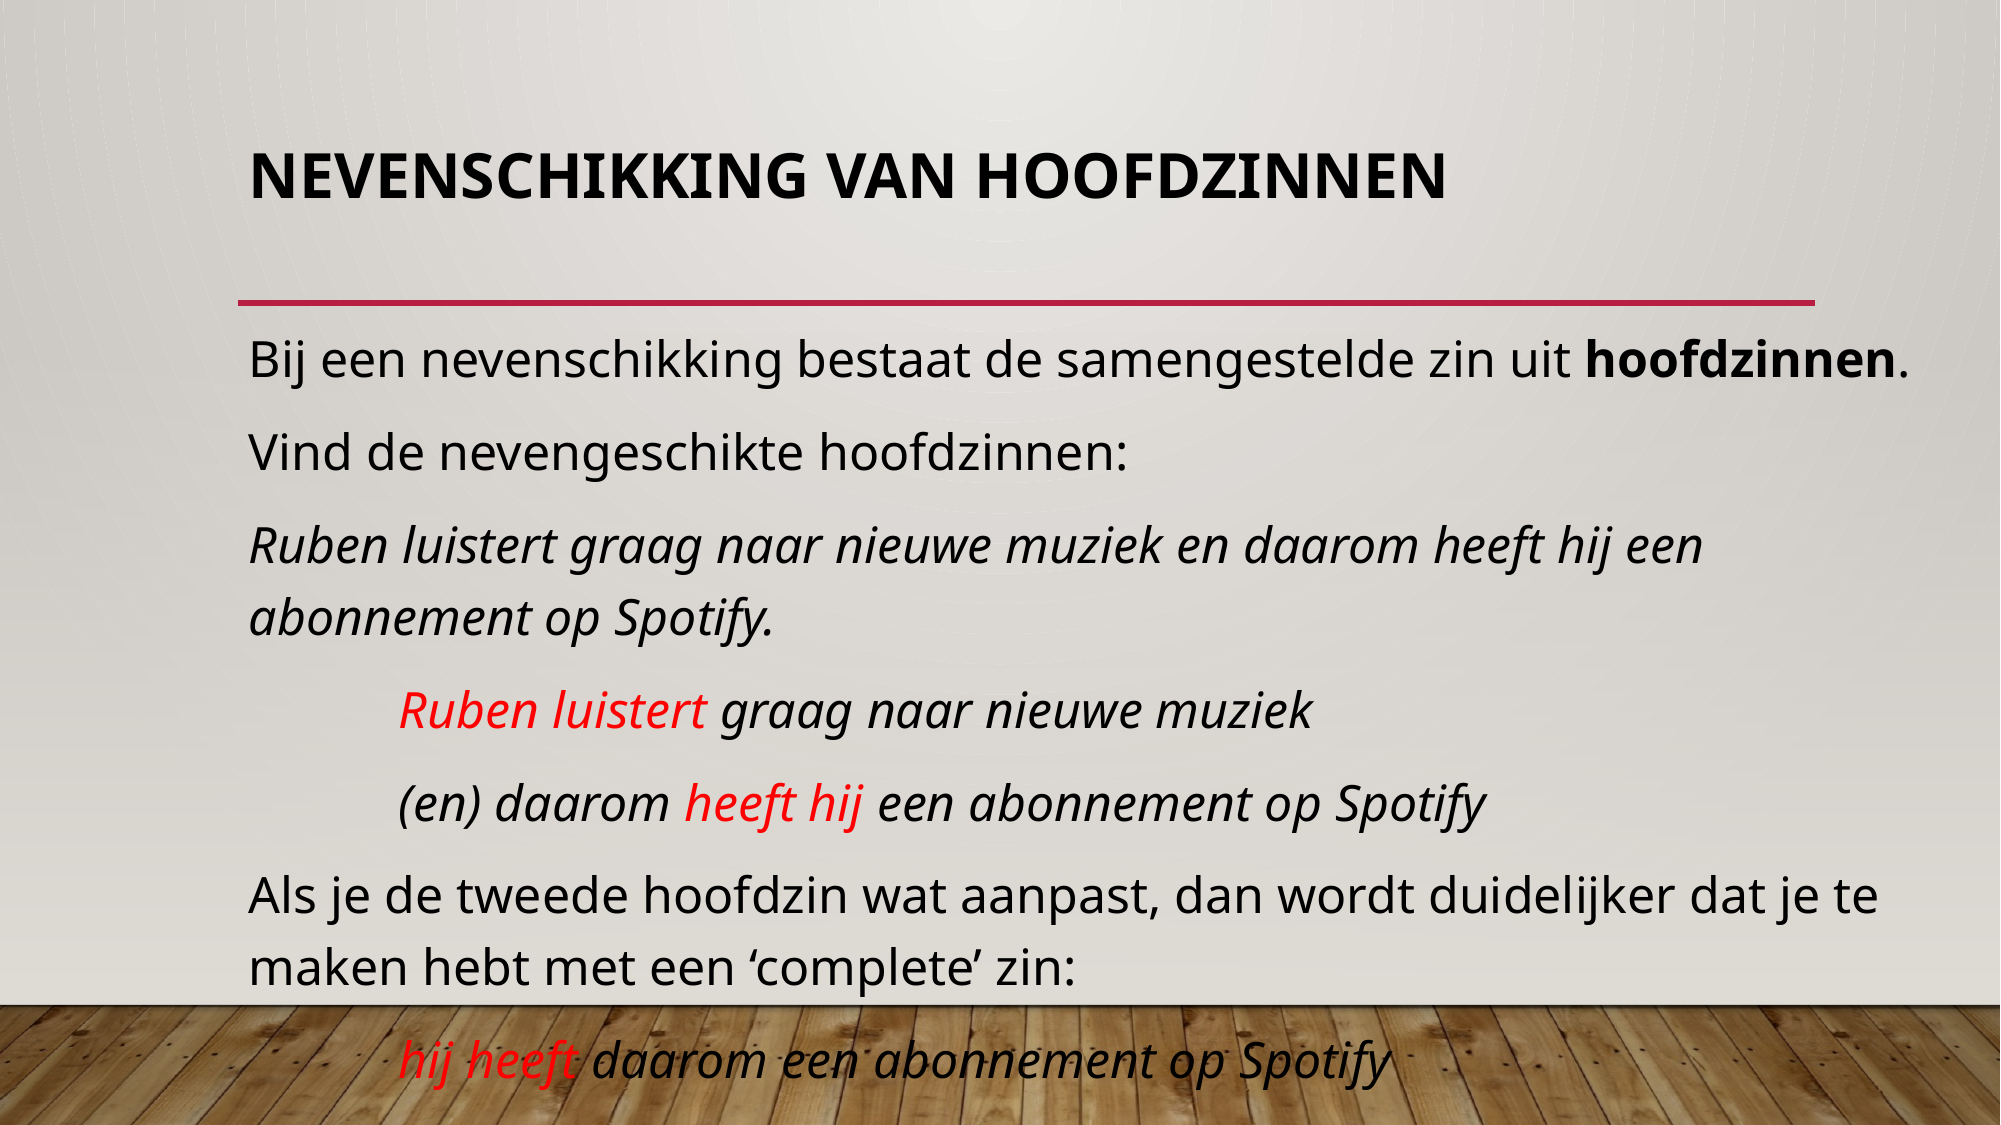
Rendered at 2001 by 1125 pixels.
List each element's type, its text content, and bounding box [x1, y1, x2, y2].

title Nevenschikking van hoofdzinnen [233, 137, 1584, 275]
picture [0, 1005, 2000, 1125]
list Bij een nevenschikking bestaat de samengestelde zin uit hoofdzinnen. Vind de nevengeschikte hoofdzinnen: Ruben luistert graag naar nieuwe muziek en daarom heeft hij een abonnement op Spotify. Ruben luistert graag naar nieuwe muziek (en) daarom heeft hij een abonnement op Spotify Als je de tweede hoofdzin wat aanpast, dan wordt duidelijker dat je te maken hebt met een ‘complete’ zin: hij heeft daarom een abonnement op Spotify [233, 308, 2000, 1097]
